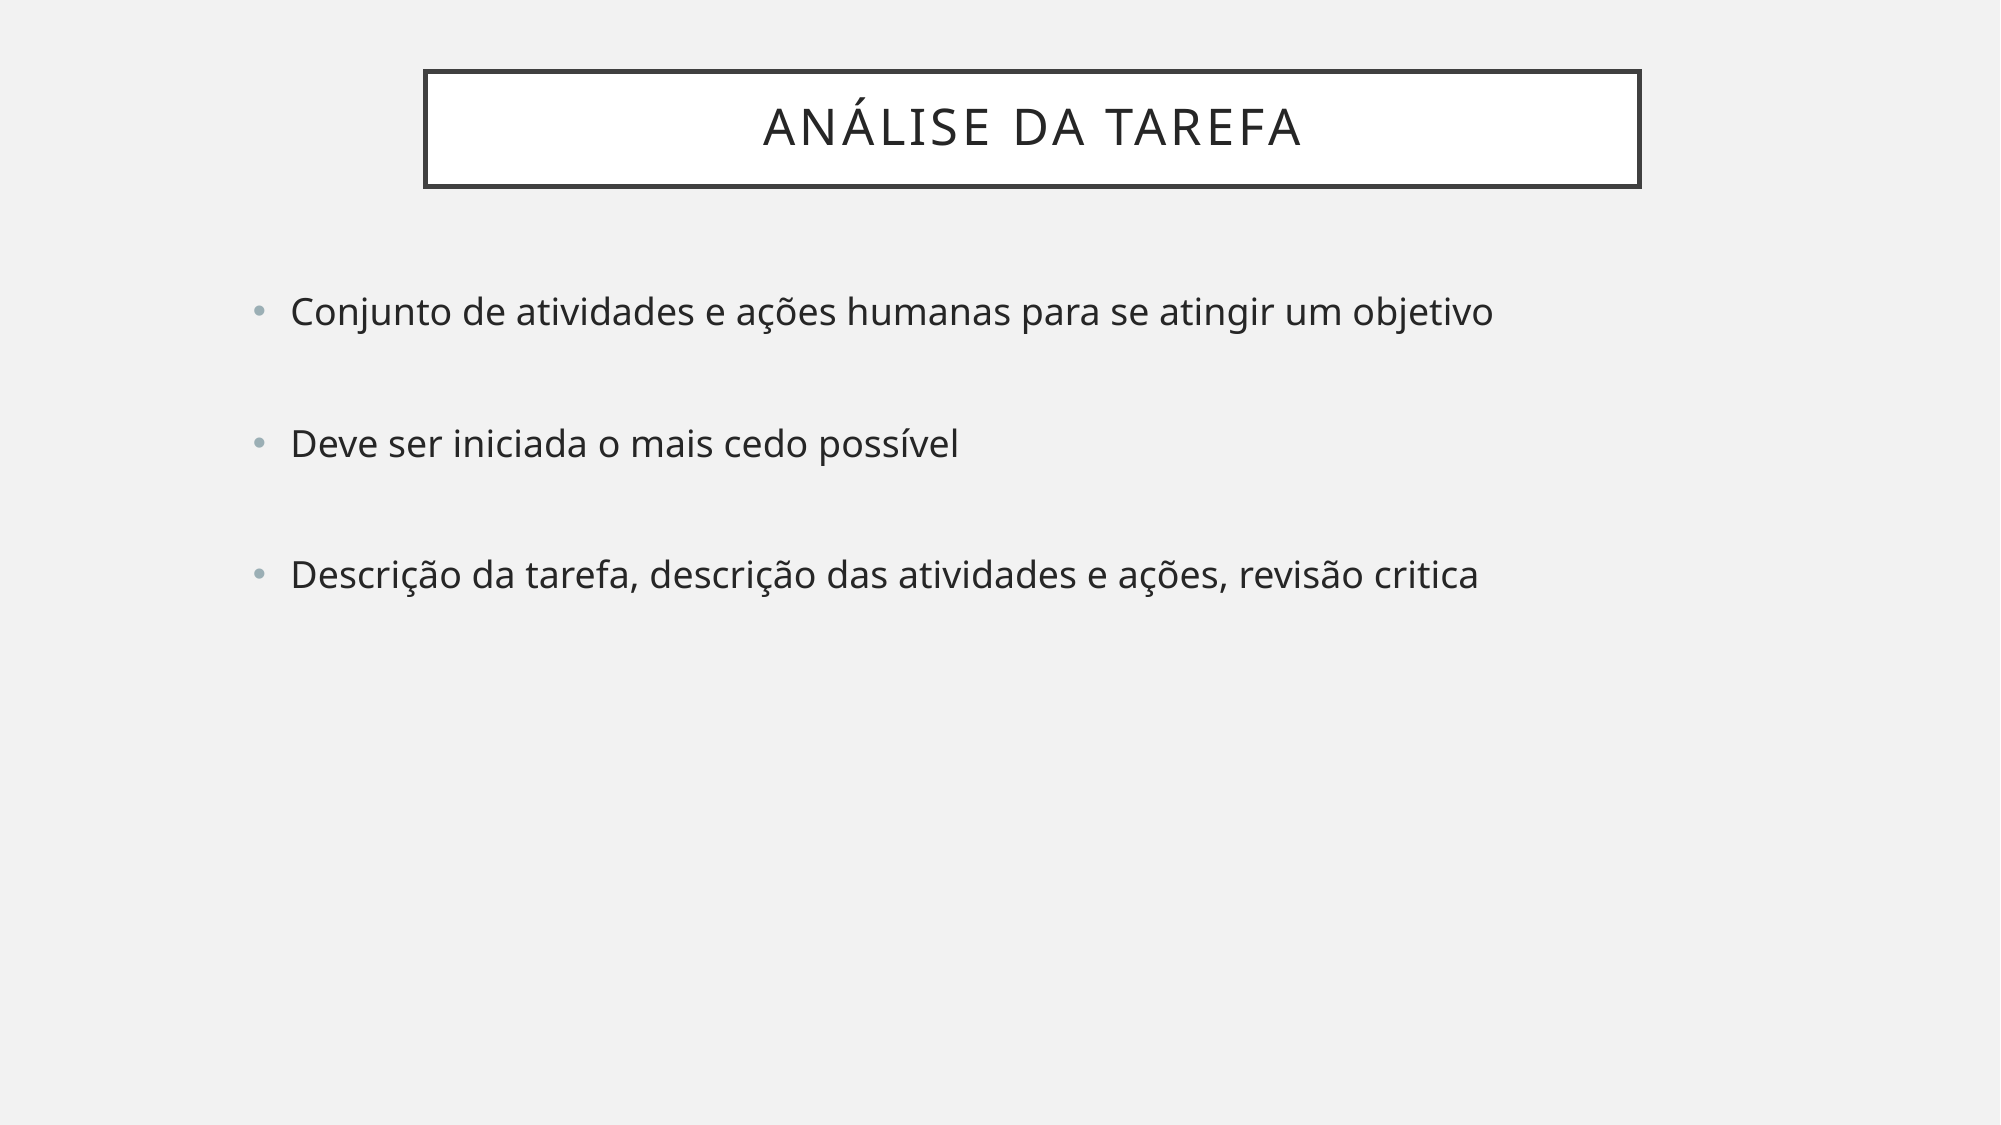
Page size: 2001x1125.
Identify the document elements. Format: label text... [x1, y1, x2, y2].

list Conjunto de atividades e ações humanas para se atingir um objetivo Deve ser iniciada o mais cedo possível Descrição da tarefa, descrição das atividades e ações, revisão critica [237, 280, 1828, 1054]
title Análise da tarefa [423, 69, 1642, 189]
